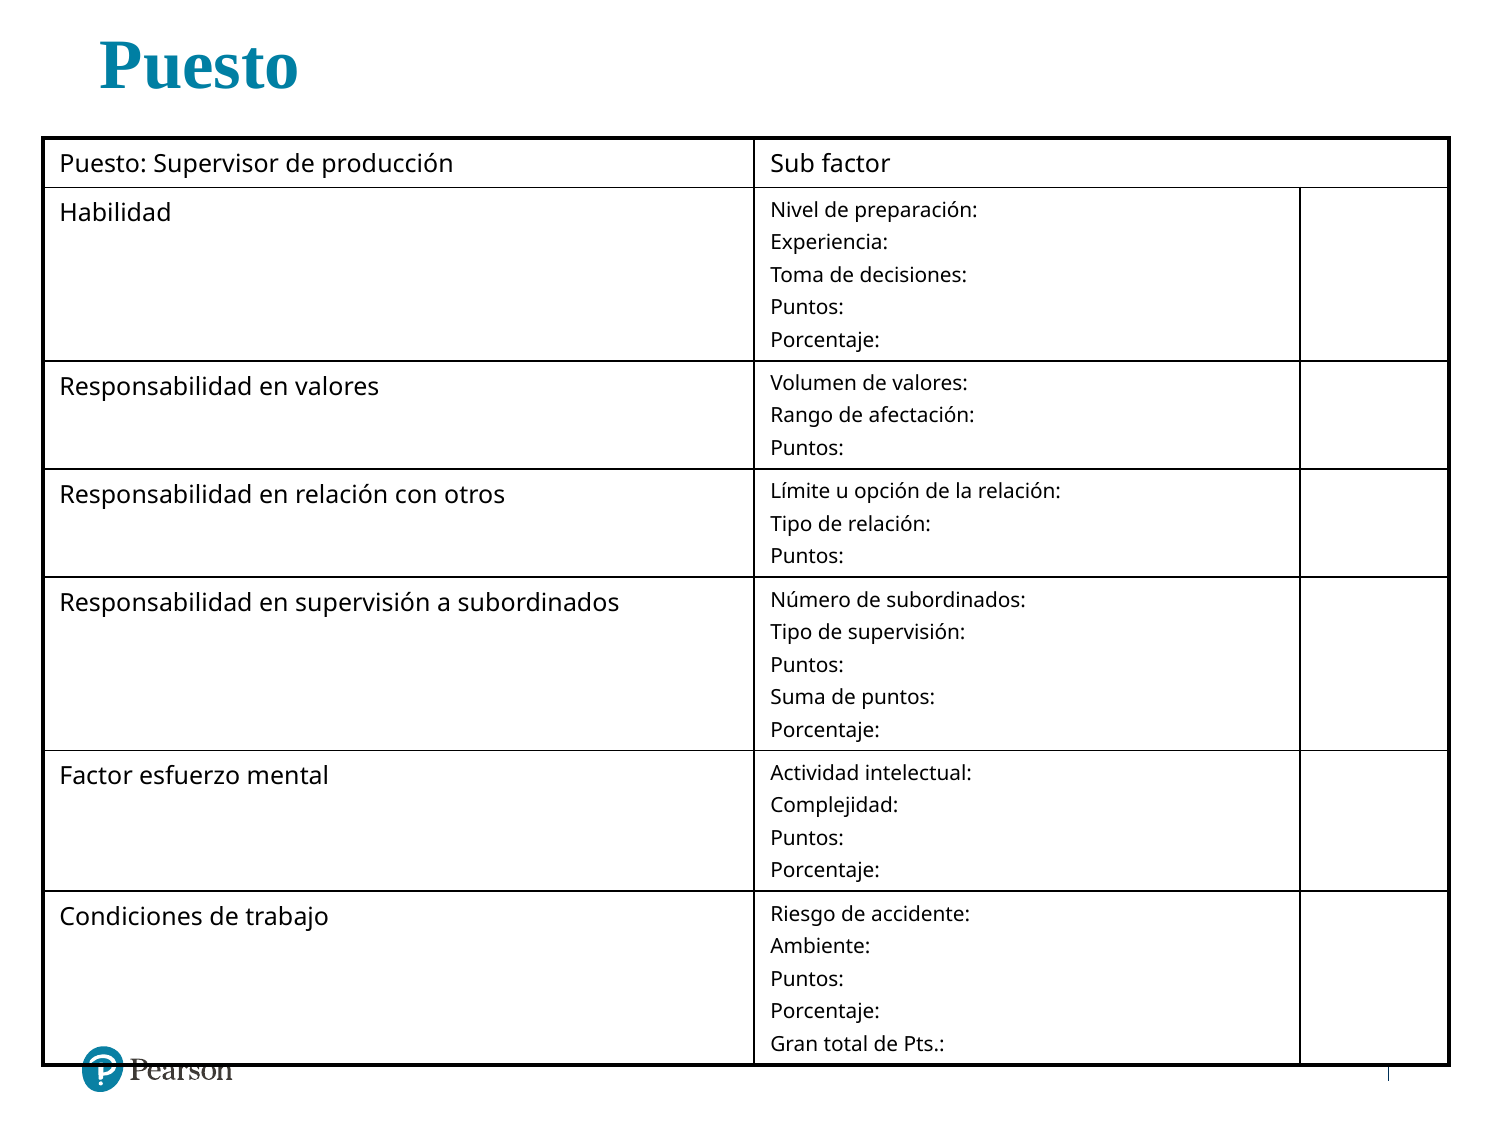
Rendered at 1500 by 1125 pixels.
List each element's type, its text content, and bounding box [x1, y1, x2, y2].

table_cell [1301, 578, 1447, 750]
table_cell Factor esfuerzo mental [45, 751, 753, 890]
table_header Sub factor [755, 140, 1447, 187]
table_cell Responsabilidad en supervisión a subordinados [45, 578, 753, 750]
table_cell Responsabilidad en relación con otros [45, 470, 753, 576]
table_cell Nivel de preparación: Experiencia: Toma de decisiones: Puntos: Porcentaje: [755, 188, 1299, 360]
table_cell Volumen de valores: Rango de afectación: Puntos: [755, 362, 1299, 468]
table_cell [1301, 892, 1447, 1063]
table_cell Riesgo de accidente: Ambiente: Puntos: Porcentaje: Gran total de Pts.: [755, 892, 1299, 1063]
table_cell Límite u opción de la relación: Tipo de relación: Puntos: [755, 470, 1299, 576]
table_cell [1301, 362, 1447, 468]
table_cell Actividad intelectual: Complejidad: Puntos: Porcentaje: [755, 751, 1299, 890]
table_cell [1301, 470, 1447, 576]
table_header Puesto: Supervisor de producción [45, 140, 753, 187]
table_cell Número de subordinados: Tipo de supervisión: Puntos: Suma de puntos: Porcentaje: [755, 578, 1299, 750]
table_cell Condiciones de trabajo [45, 892, 753, 1063]
table_cell [1301, 188, 1447, 360]
title Puesto [99, 18, 838, 98]
table_cell Responsabilidad en valores [45, 362, 753, 468]
table_cell [1301, 751, 1447, 890]
table_cell Habilidad [45, 188, 753, 360]
